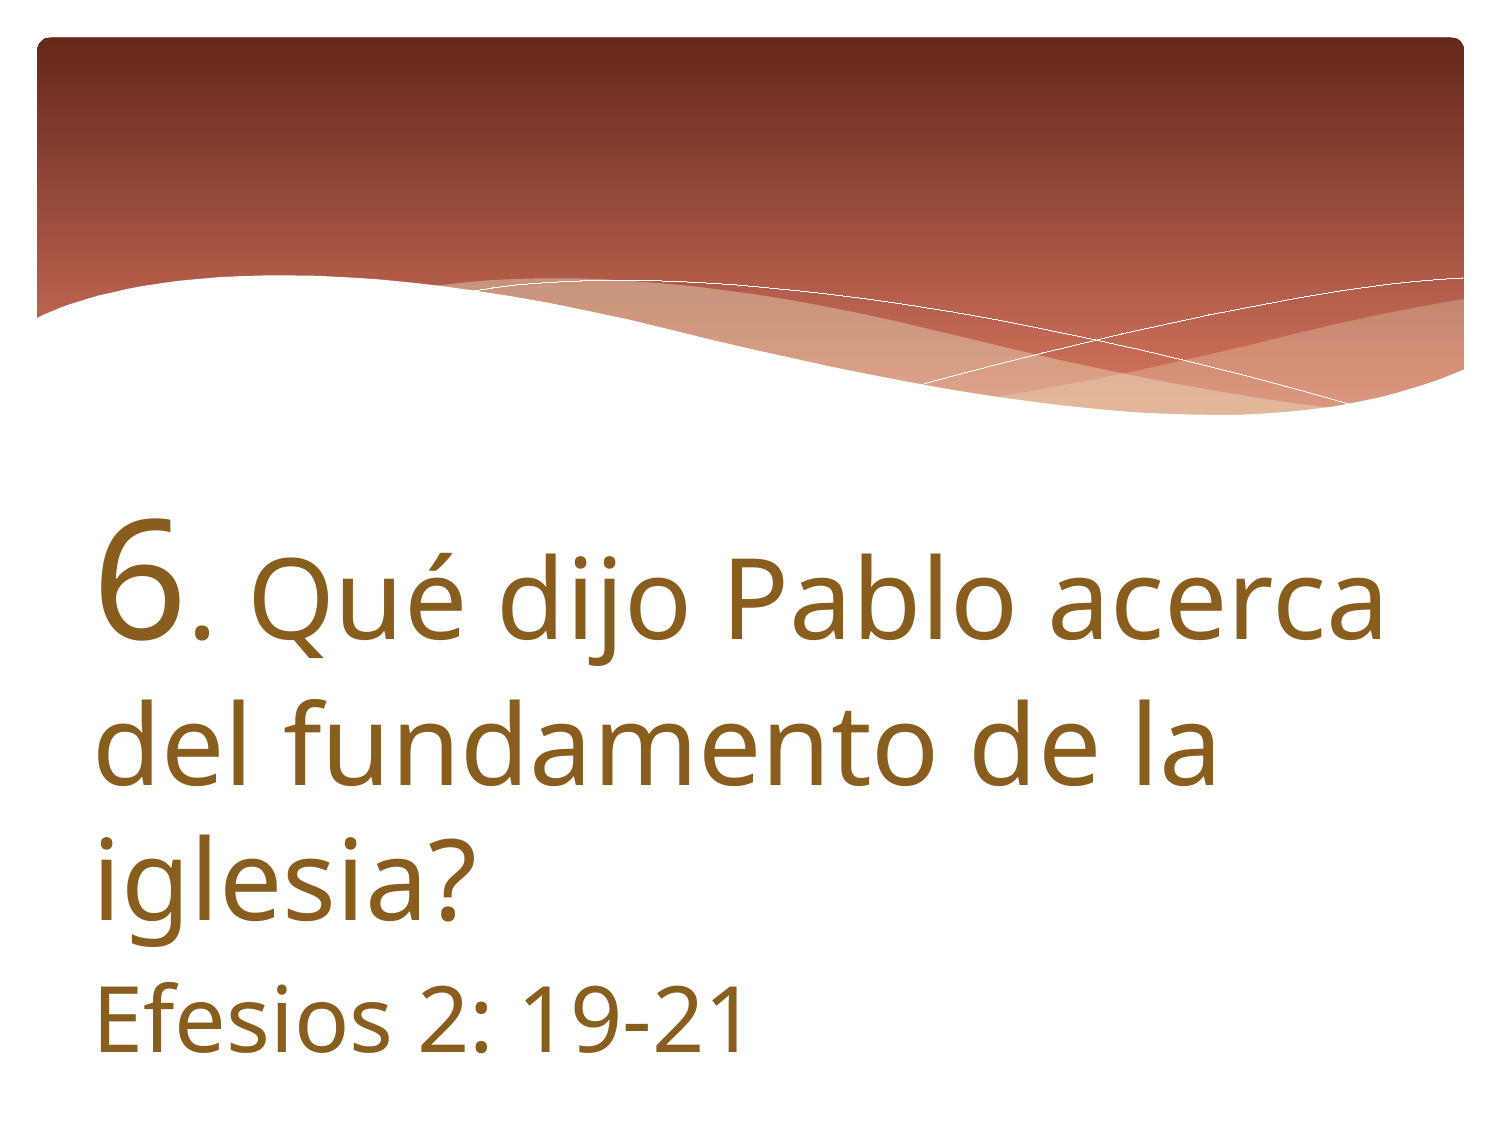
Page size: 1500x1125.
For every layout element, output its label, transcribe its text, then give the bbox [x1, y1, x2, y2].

list 6. Qué dijo Pablo acerca del fundamento de la iglesia? Efesios 2: 19-21 [77, 465, 1449, 1077]
